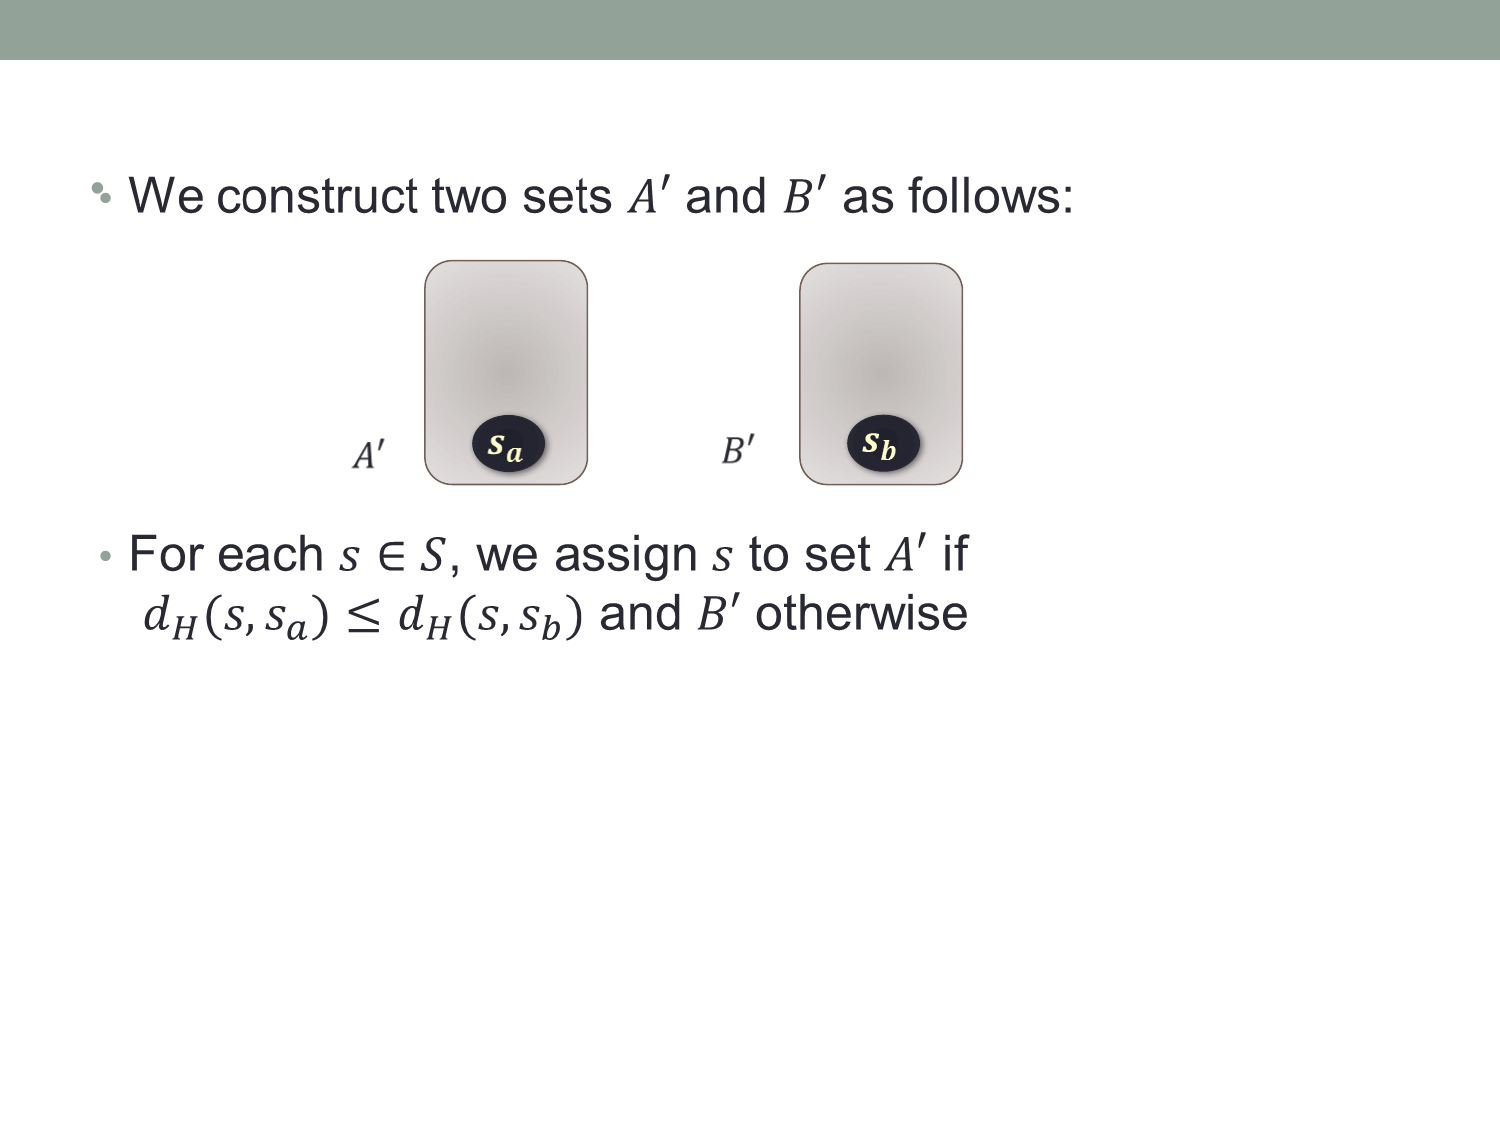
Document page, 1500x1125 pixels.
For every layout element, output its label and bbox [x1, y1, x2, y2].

list [74, 149, 1426, 1038]
text_box [841, 408, 918, 469]
text_box [424, 259, 589, 486]
text_box [466, 410, 544, 471]
text_box [799, 262, 964, 486]
text_box [337, 425, 431, 531]
text_box [706, 419, 800, 526]
